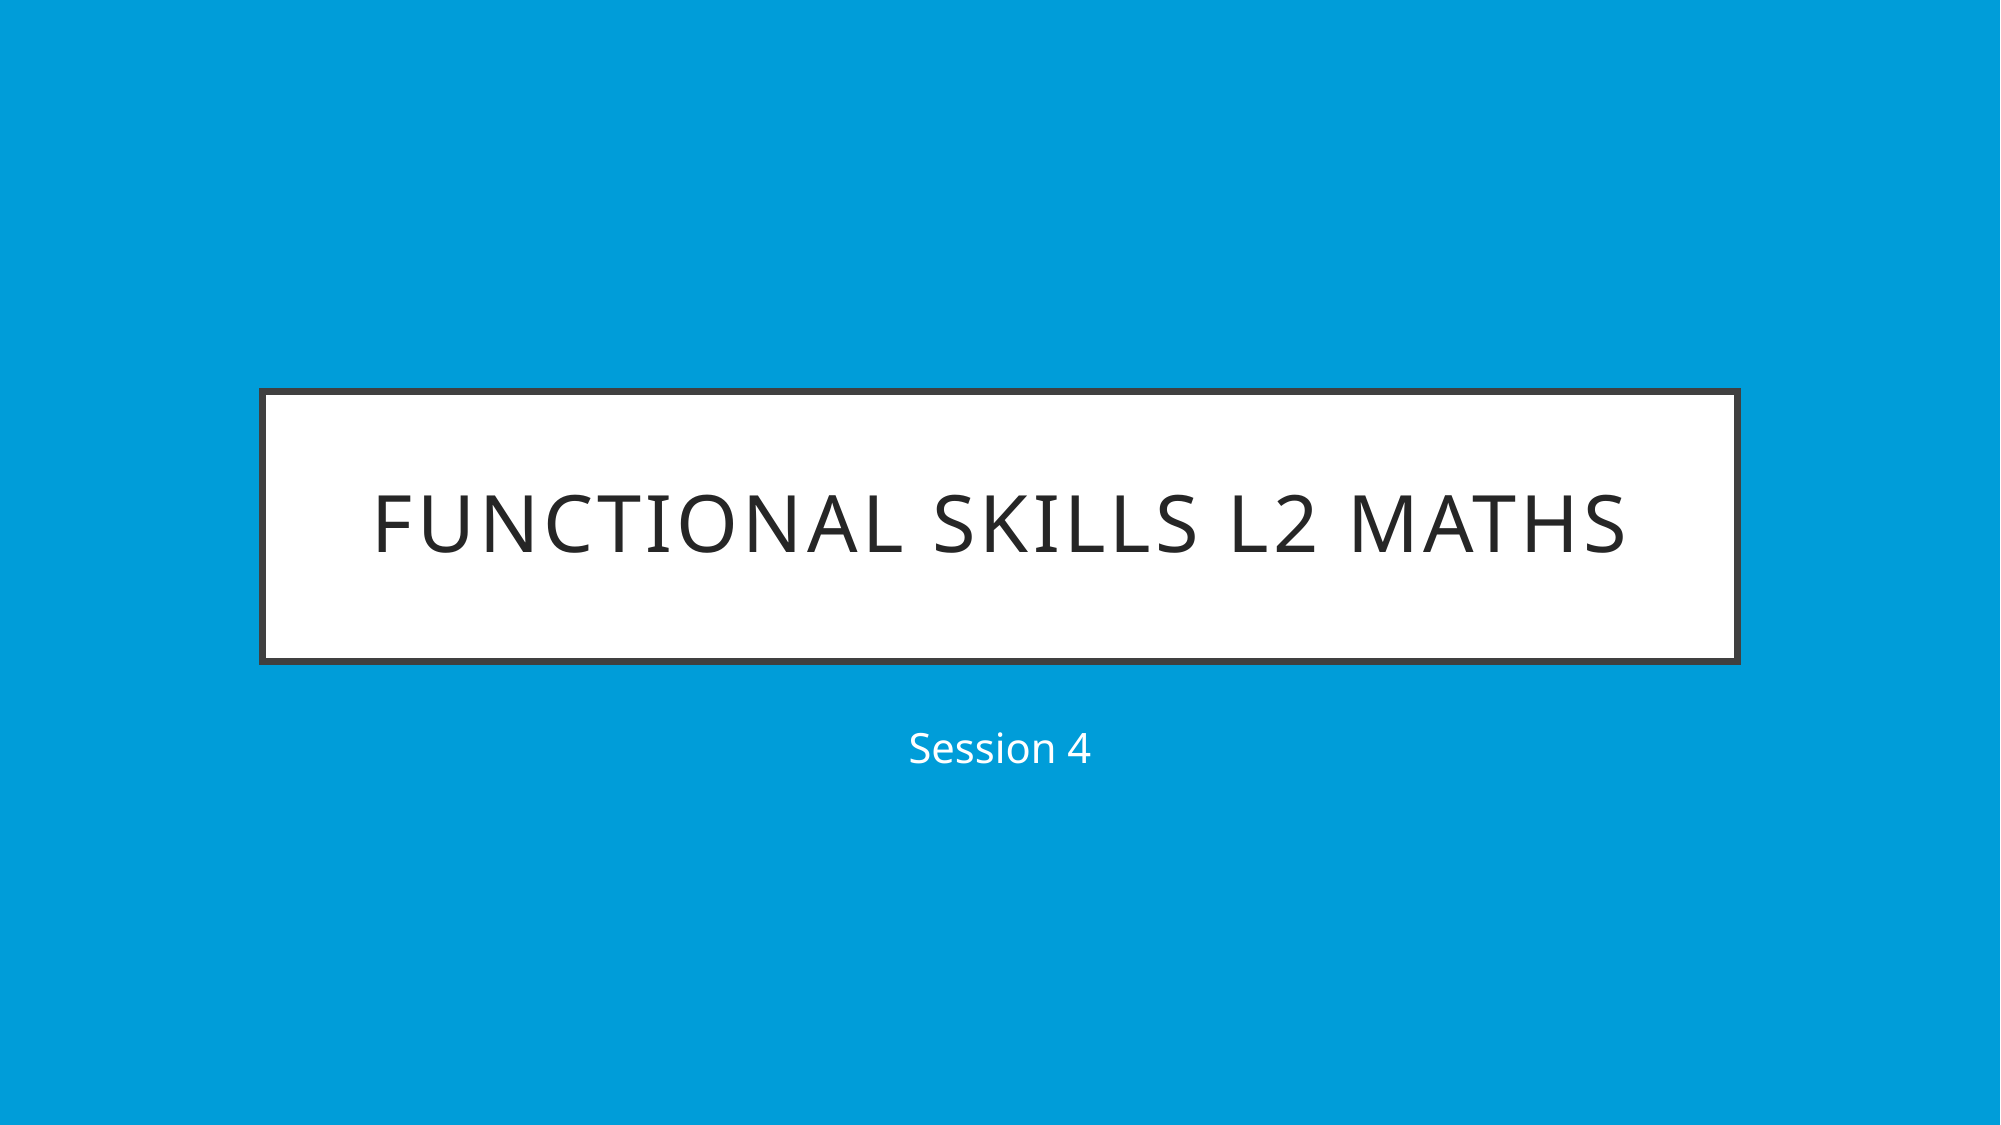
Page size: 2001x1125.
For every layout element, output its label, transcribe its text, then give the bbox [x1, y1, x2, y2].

subtitle Session 4 [442, 713, 1558, 918]
title Functional Skills L2 Maths [259, 388, 1741, 665]
